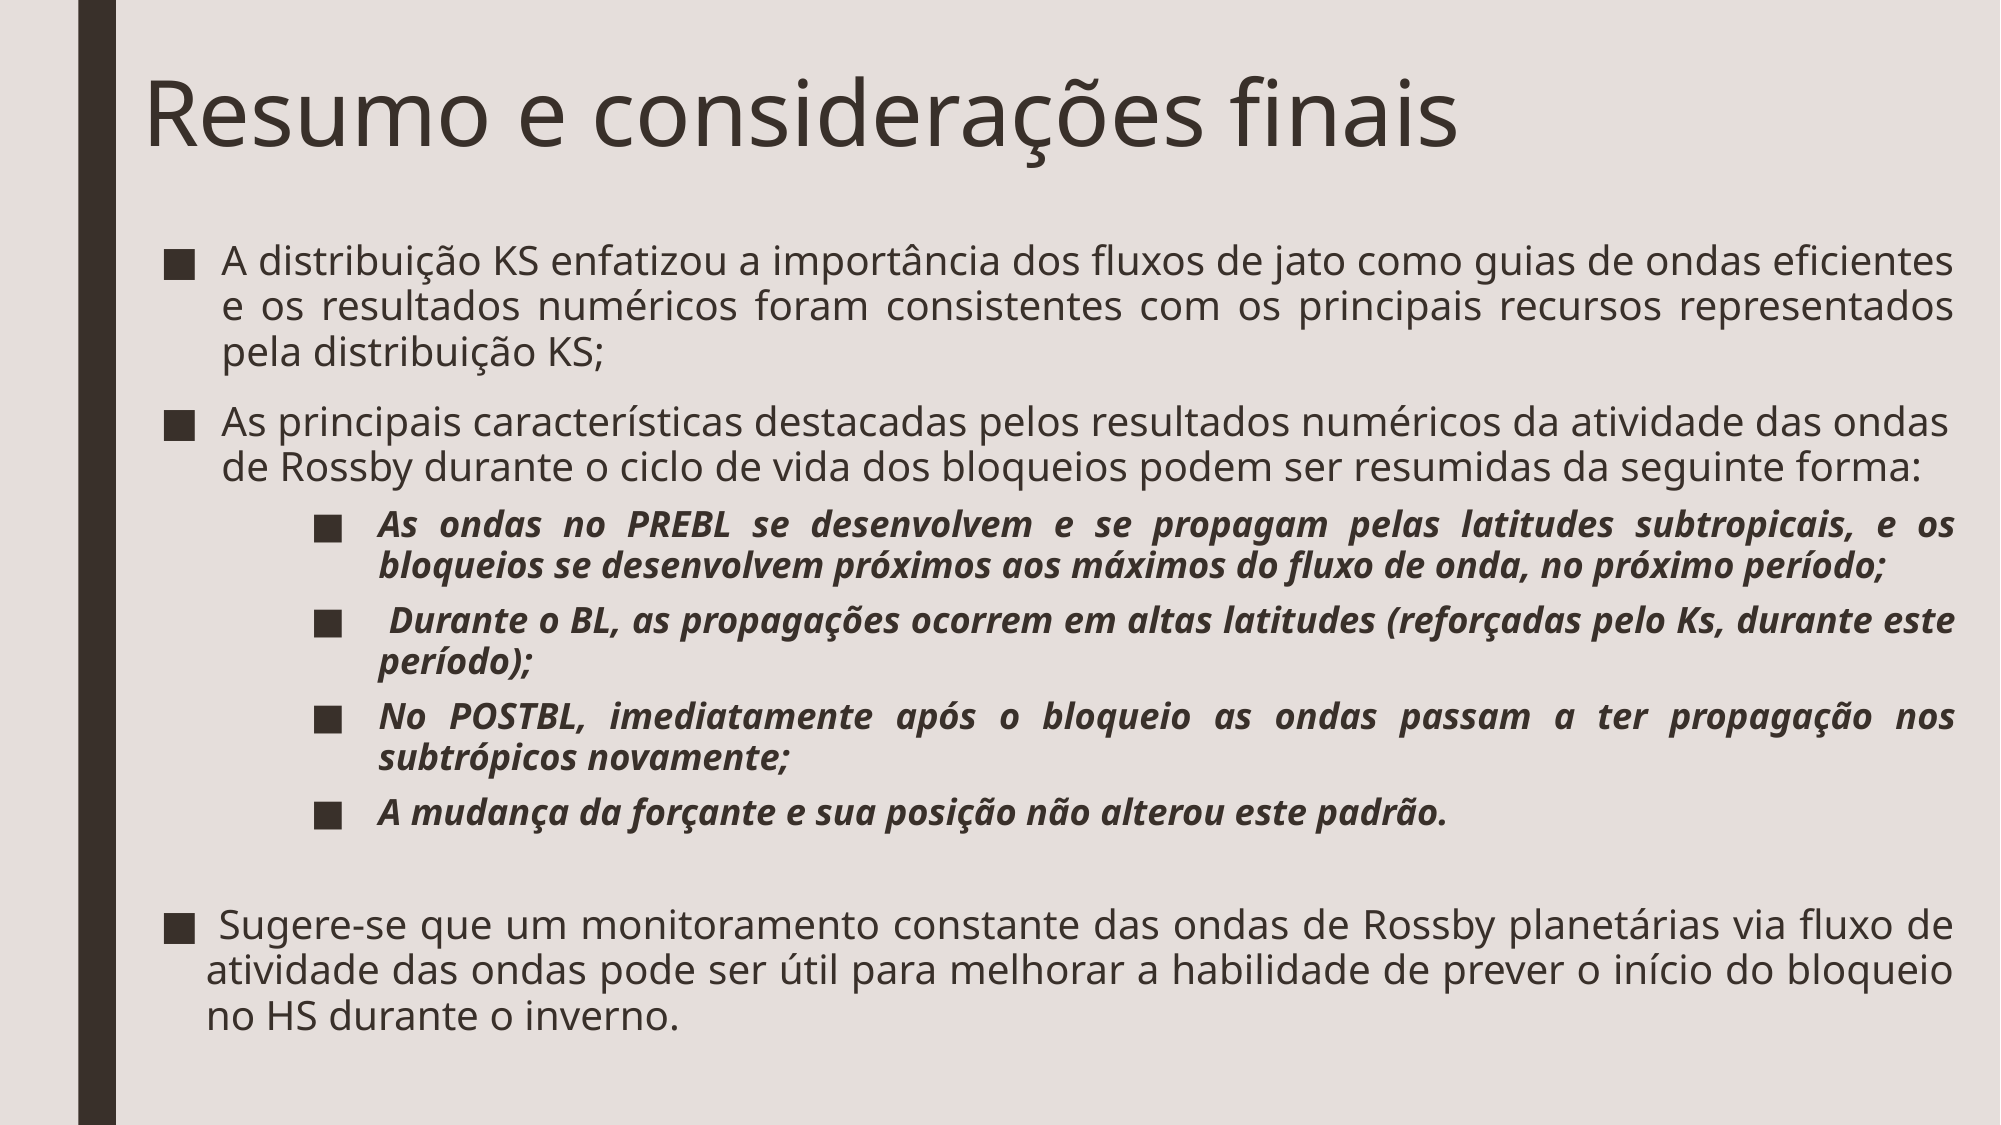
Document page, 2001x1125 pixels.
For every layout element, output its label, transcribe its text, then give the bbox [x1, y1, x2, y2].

text_box Resumo e considerações finais [127, 60, 1990, 192]
list A distribuição KS enfatizou a importância dos fluxos de jato como guias de ondas eficientes e os resultados numéricos foram consistentes com os principais recursos representados pela distribuição KS; As principais características destacadas pelos resultados numéricos da atividade das ondas de Rossby durante o ciclo de vida dos bloqueios podem ser resumidas da seguinte forma: As ondas no PREBL se desenvolvem e se propagam pelas latitudes subtropicais, e os bloqueios se desenvolvem próximos aos máximos do fluxo de onda, no próximo período; Durante o BL, as propagações ocorrem em altas latitudes (reforçadas pelo Ks, durante este período); No POSTBL, imediatamente após o bloqueio as ondas passam a ter propagação nos subtrópicos novamente; A mudança da forçante e sua posição não alterou este padrão. Sugere-se que um monitoramento constante das ondas de Rossby planetárias via fluxo de atividade das ondas pode ser útil para melhorar a habilidade de prever o início do bloqueio no HS durante o inverno. [145, 231, 1972, 1091]
